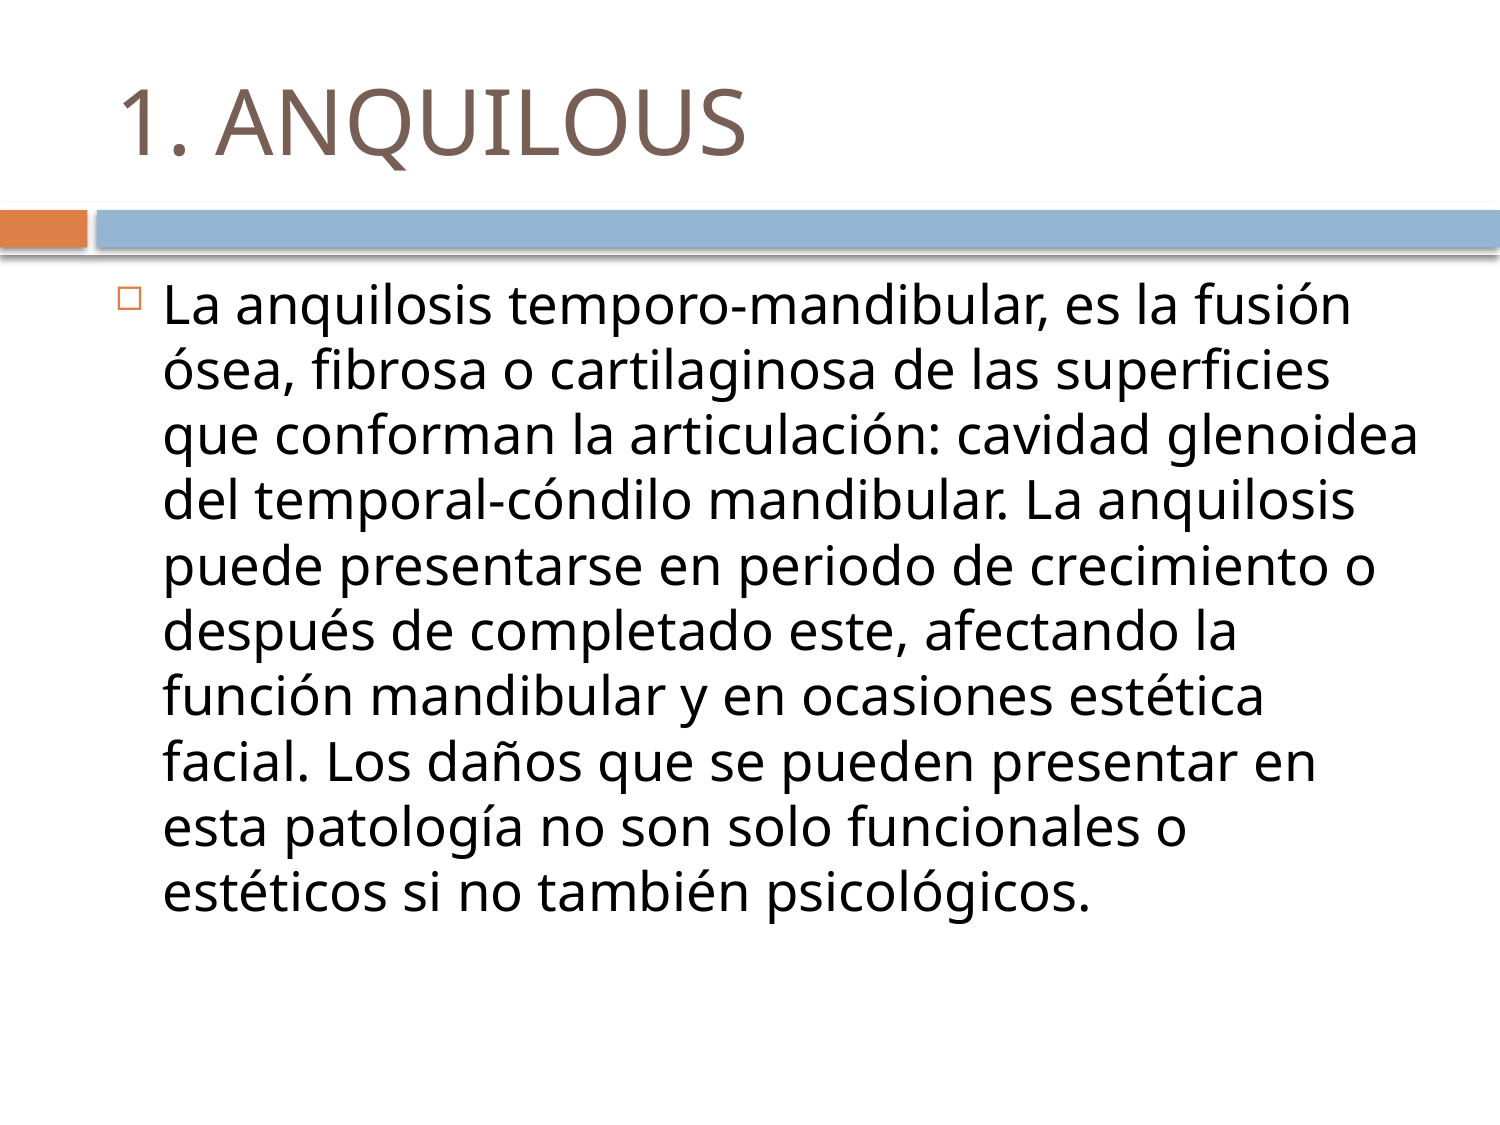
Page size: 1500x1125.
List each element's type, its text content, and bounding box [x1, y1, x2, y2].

title 1. ANQUILOUS [100, 37, 1438, 200]
list La anquilosis temporo-mandibular, es la fusión ósea, fibrosa o cartilaginosa de las superficies que conforman la articulación: cavidad glenoidea del temporal-cóndilo mandibular. La anquilosis puede presentarse en periodo de crecimiento o después de completado este, afectando la función mandibular y en ocasiones estética facial. Los daños que se pueden presentar en esta patología no son solo funcionales o estéticos si no también psicológicos. [100, 262, 1438, 1000]
